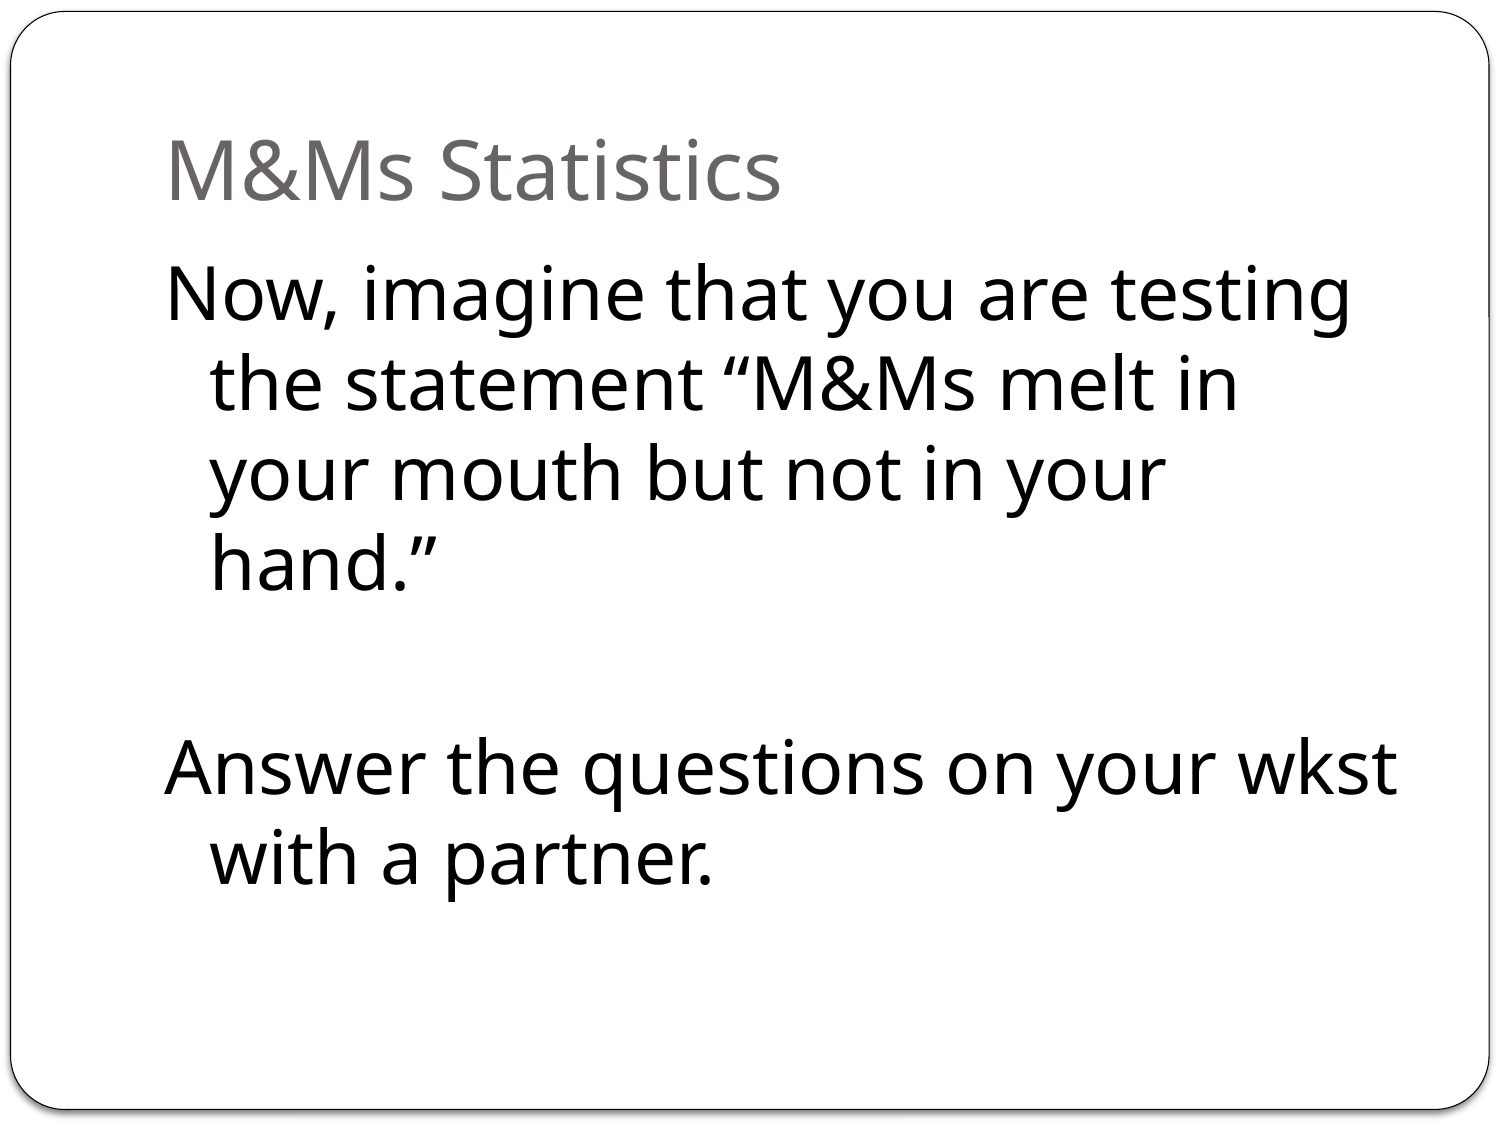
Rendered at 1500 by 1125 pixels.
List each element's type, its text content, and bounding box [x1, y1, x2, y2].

list Now, imagine that you are testing the statement “M&Ms melt in your mouth but not in your hand.” Answer the questions on your wkst with a partner. [150, 237, 1425, 988]
title M&Ms Statistics [150, 45, 1425, 233]
